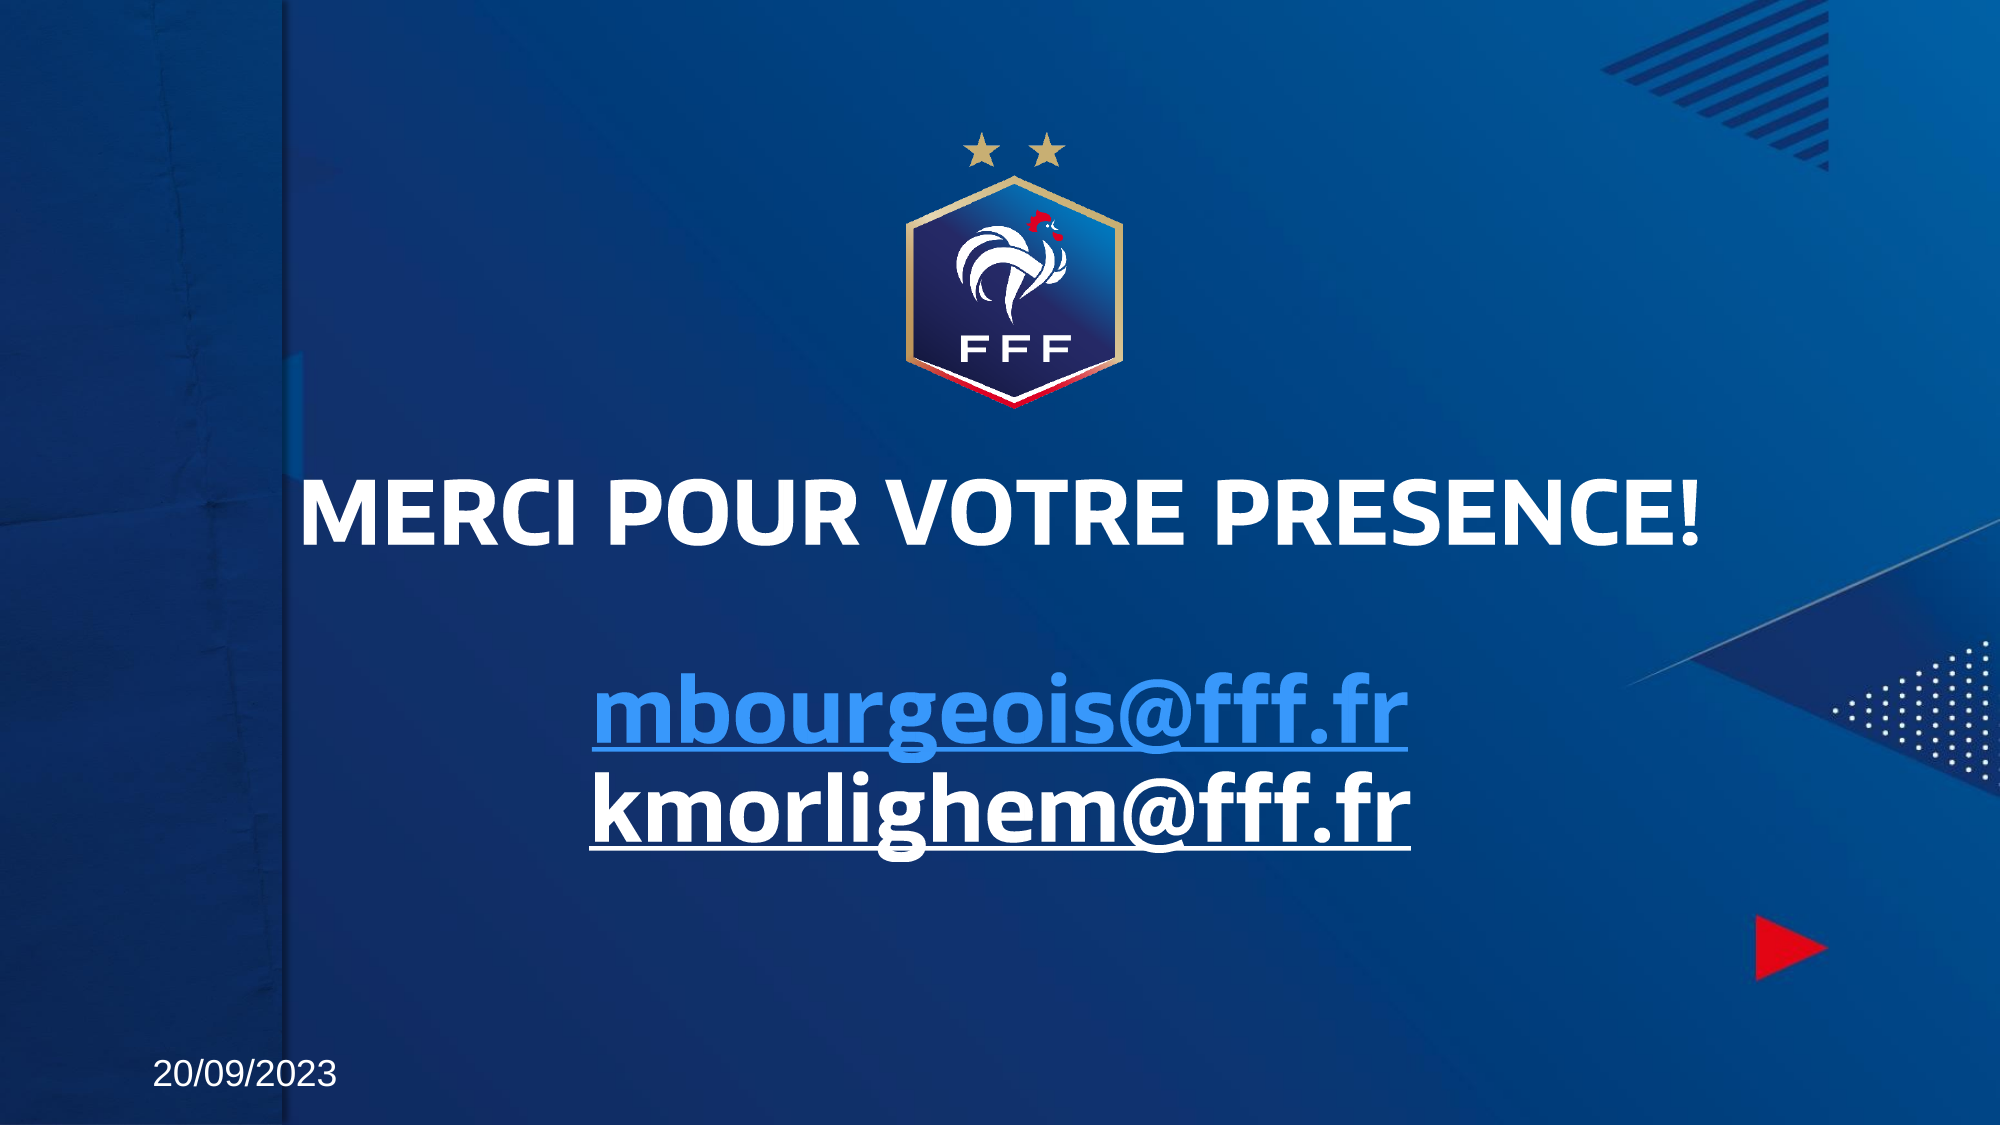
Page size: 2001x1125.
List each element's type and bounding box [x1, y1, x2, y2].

text_box [0, 0, 2000, 1125]
